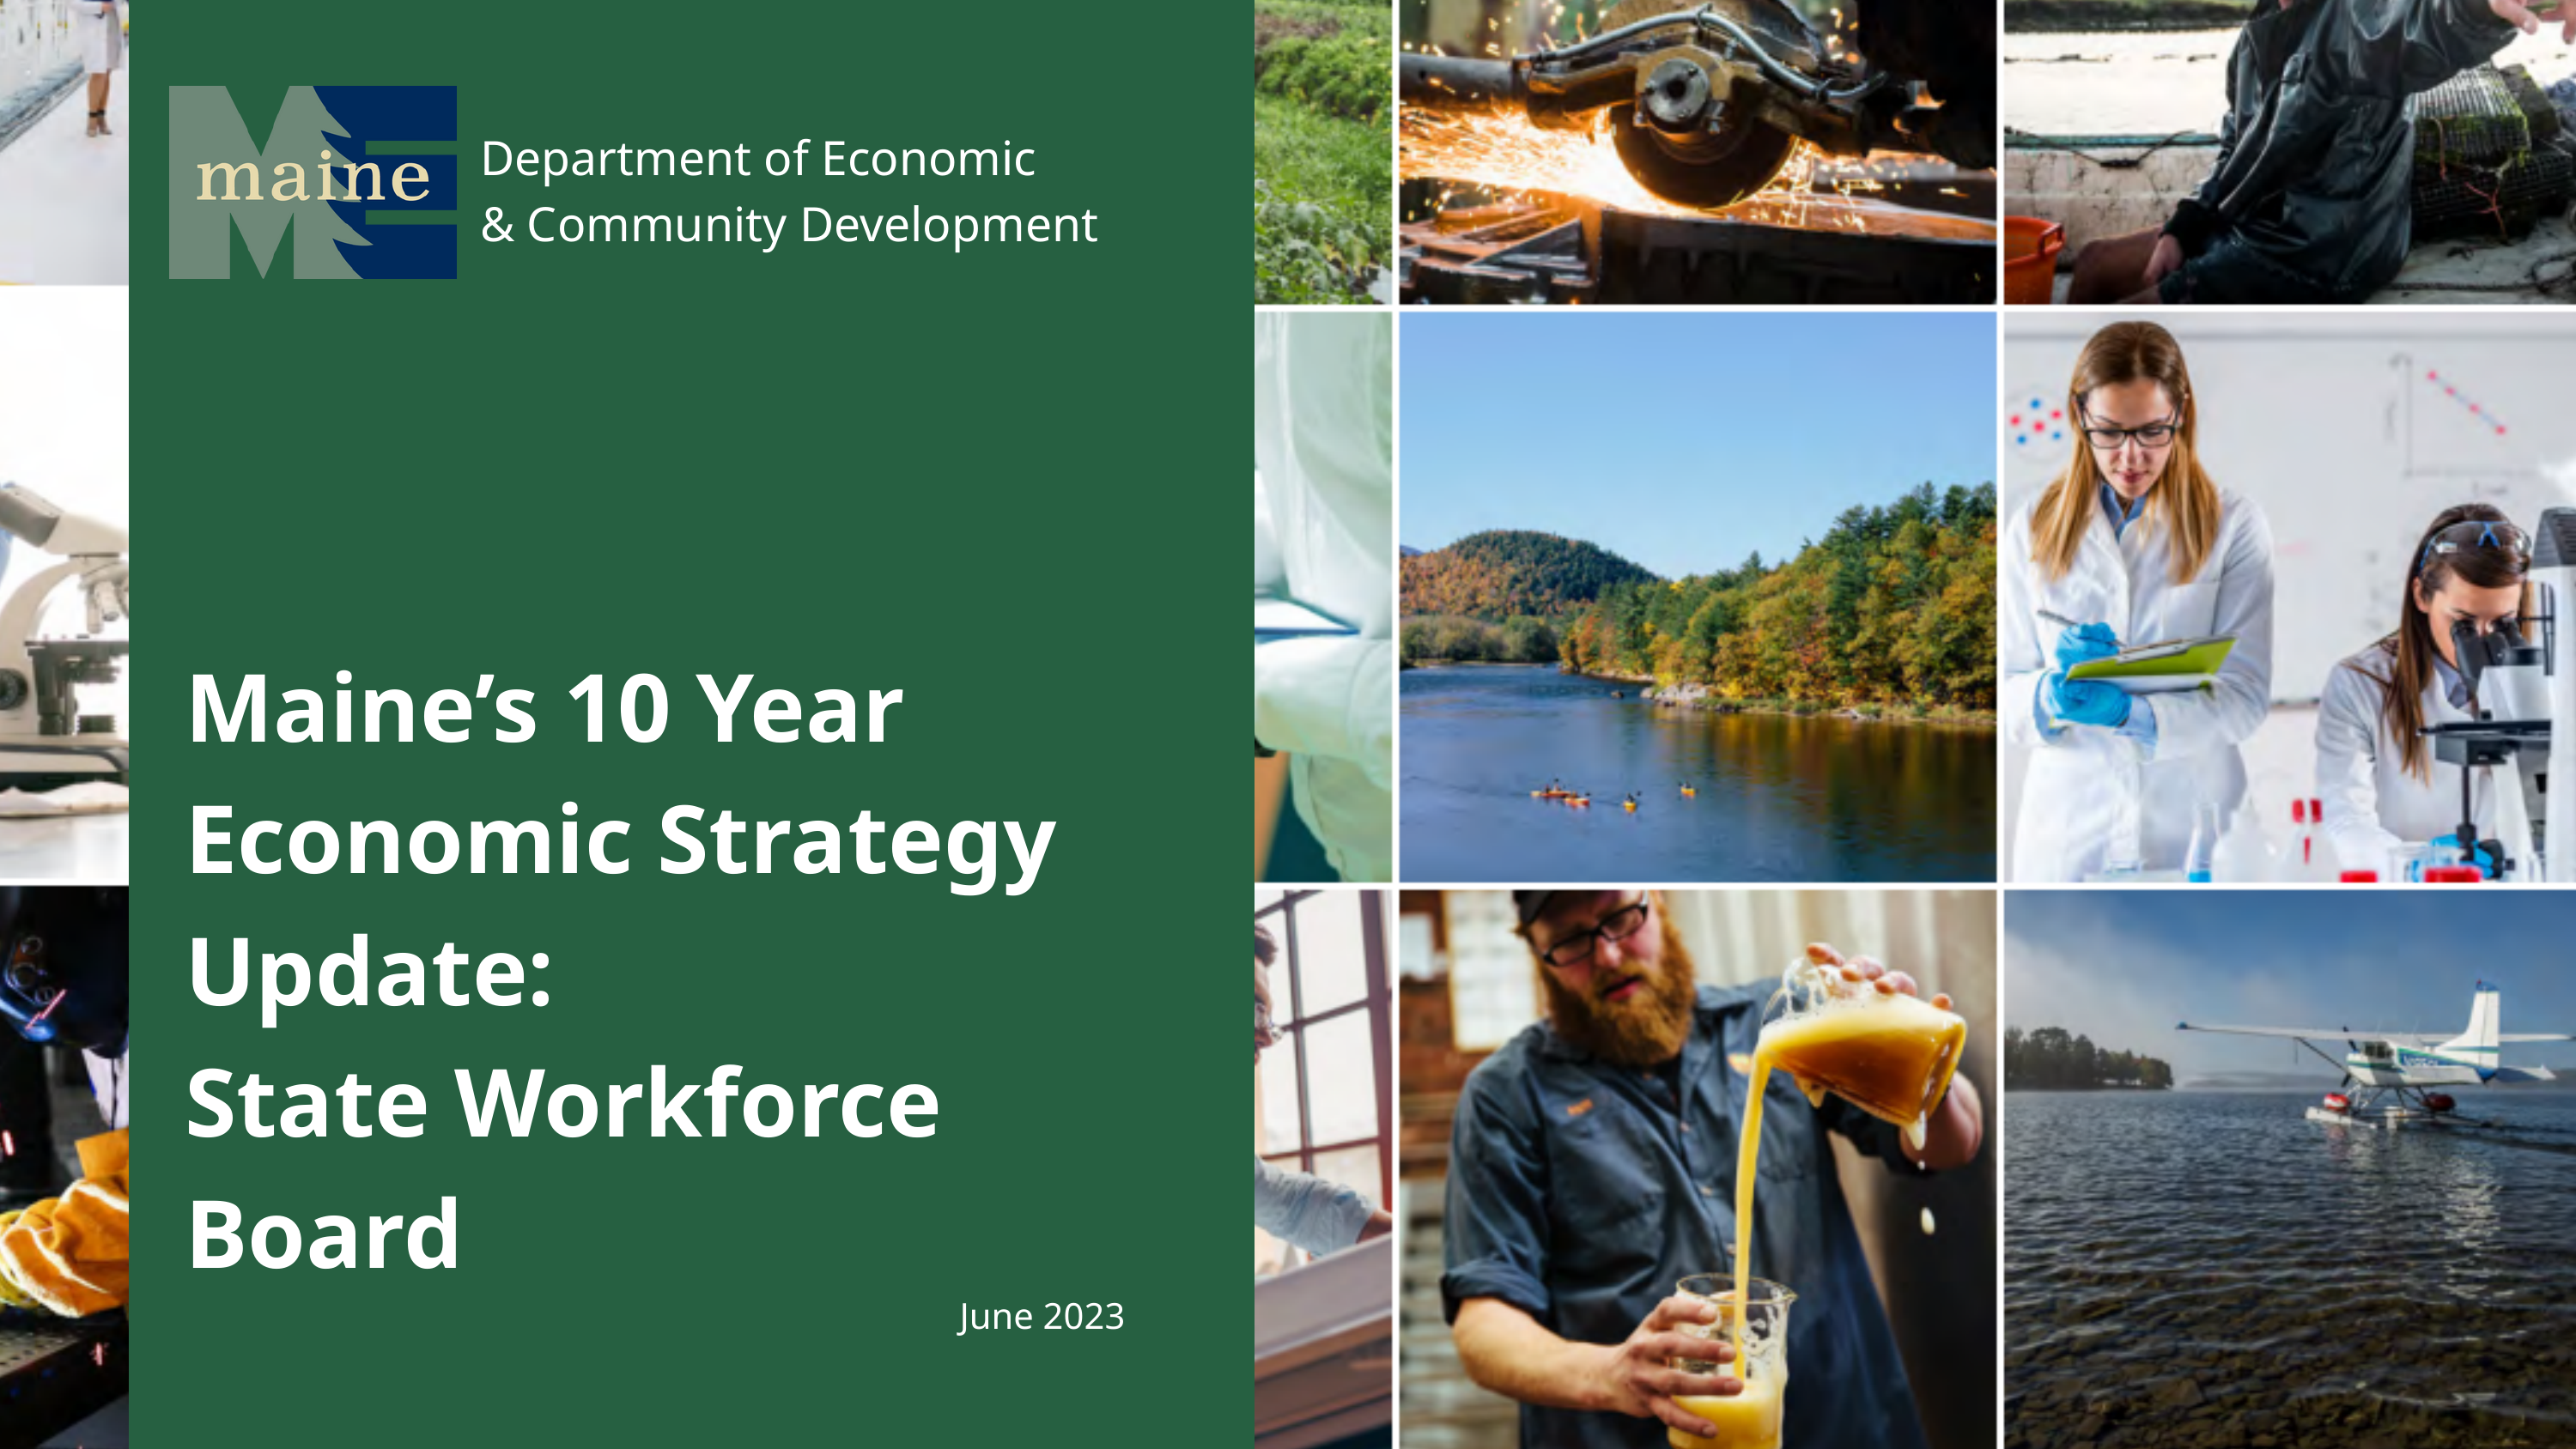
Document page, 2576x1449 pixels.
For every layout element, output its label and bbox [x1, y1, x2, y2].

picture [1255, 0, 2576, 1449]
picture [169, 86, 457, 279]
text_box [184, 569, 1312, 1286]
text_box [128, 0, 1255, 1449]
picture [0, 0, 128, 1449]
